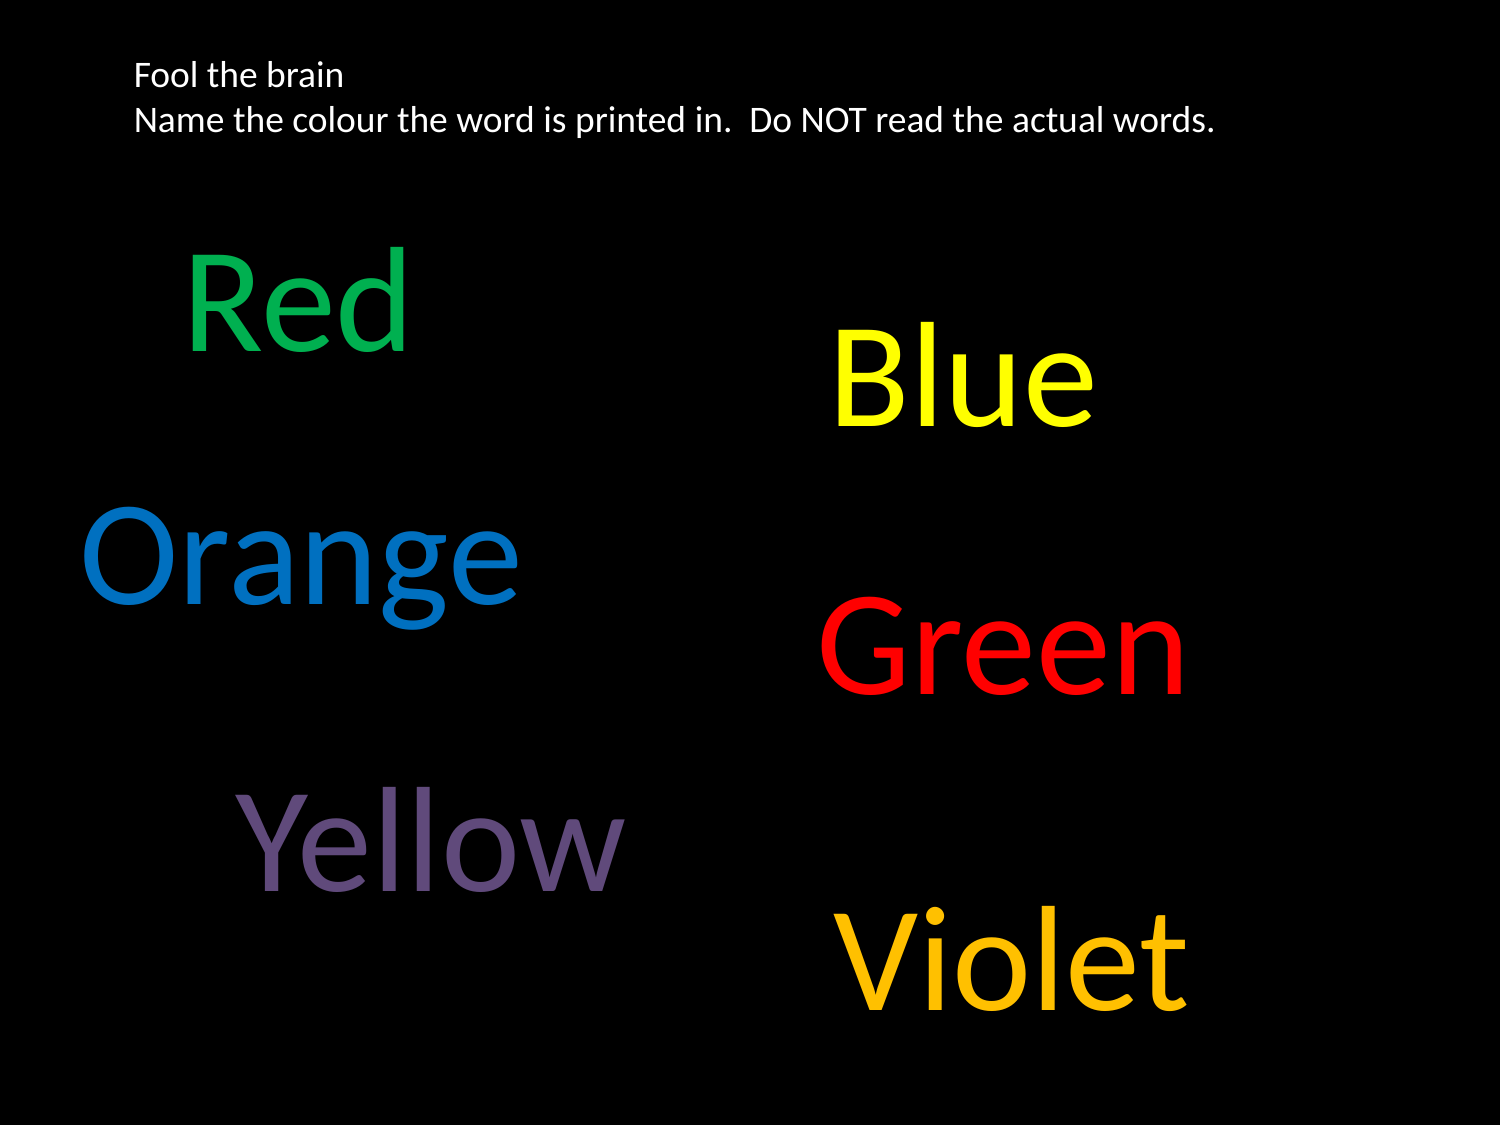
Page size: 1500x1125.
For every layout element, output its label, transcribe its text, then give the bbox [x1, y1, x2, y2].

text_box Yellow [220, 734, 642, 930]
text_box Fool the brain Name the colour the word is printed in. Do NOT read the actual words. [119, 42, 1233, 148]
text_box Red [167, 193, 430, 389]
text_box Violet [818, 852, 1205, 1048]
text_box Orange [65, 446, 538, 642]
text_box Green [802, 537, 1206, 733]
text_box Blue [814, 269, 1114, 465]
